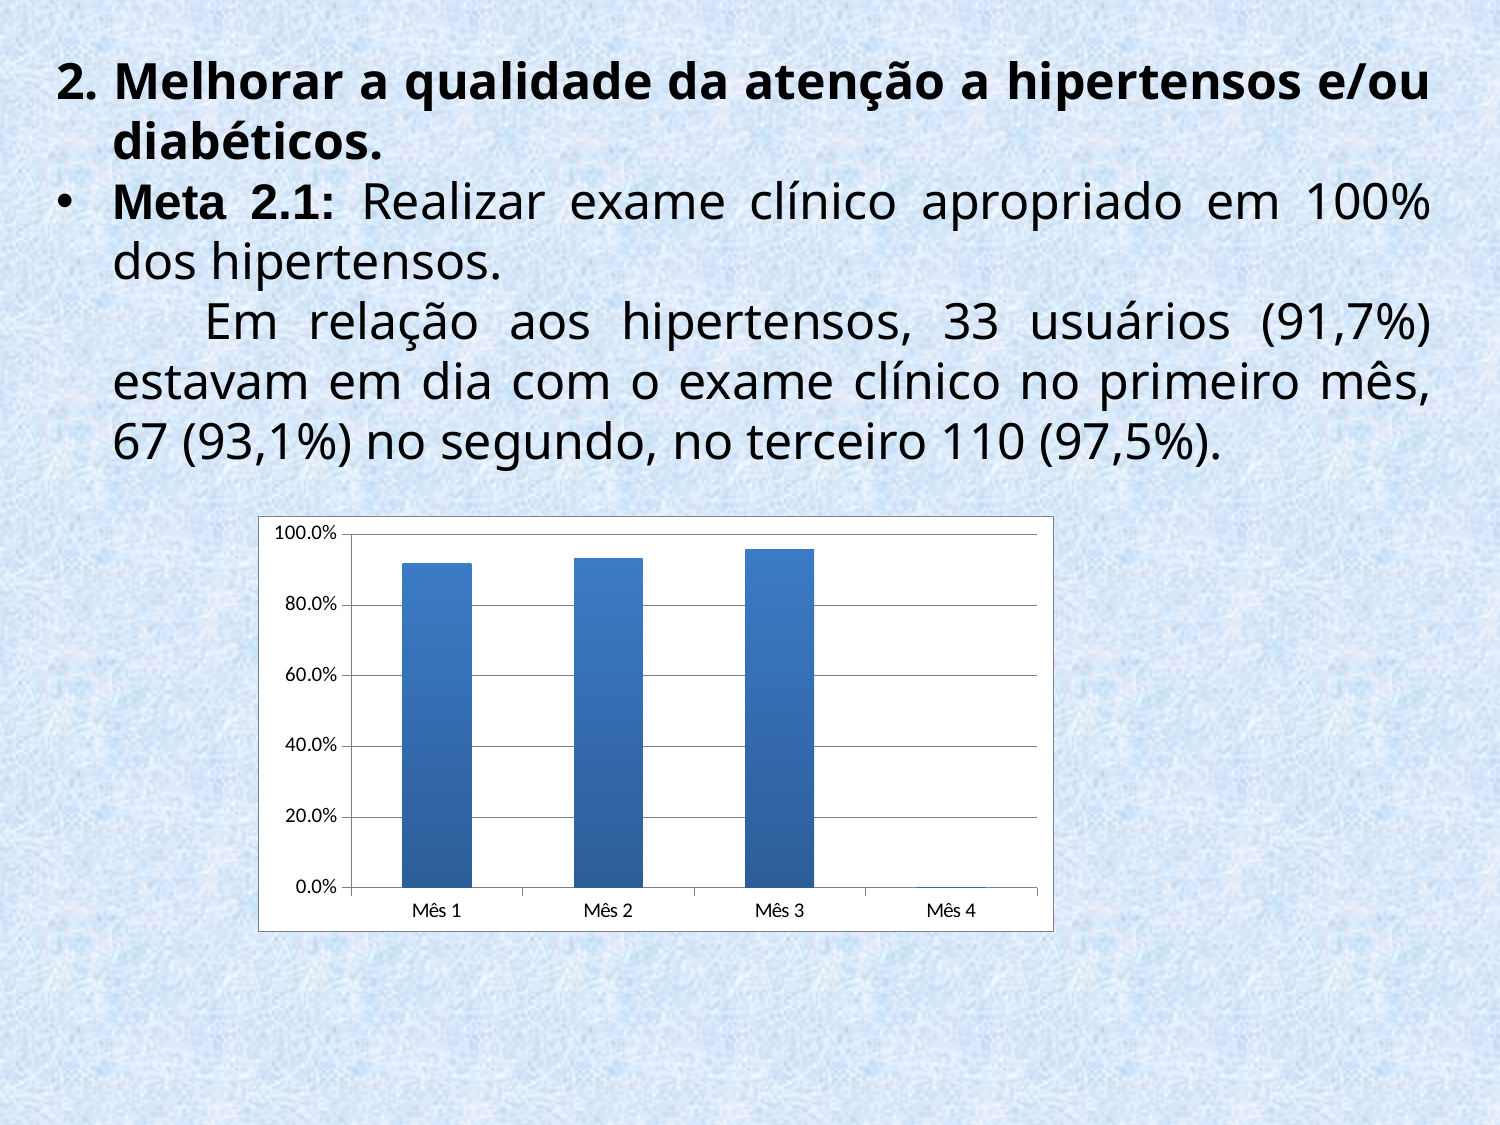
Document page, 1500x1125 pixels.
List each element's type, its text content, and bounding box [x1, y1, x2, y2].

chart [257, 515, 1054, 932]
text_box 2. Melhorar a qualidade da atenção a hipertensos e/ou diabéticos. Meta 2.1: Realizar exame clínico apropriado em 100% dos hipertensos. Em relação aos hipertensos, 33 usuários (91,7%) estavam em dia com o exame clínico no primeiro mês, 67 (93,1%) no segundo, no terceiro 110 (97,5%). [41, 42, 1447, 538]
picture [0, 0, 1500, 1125]
